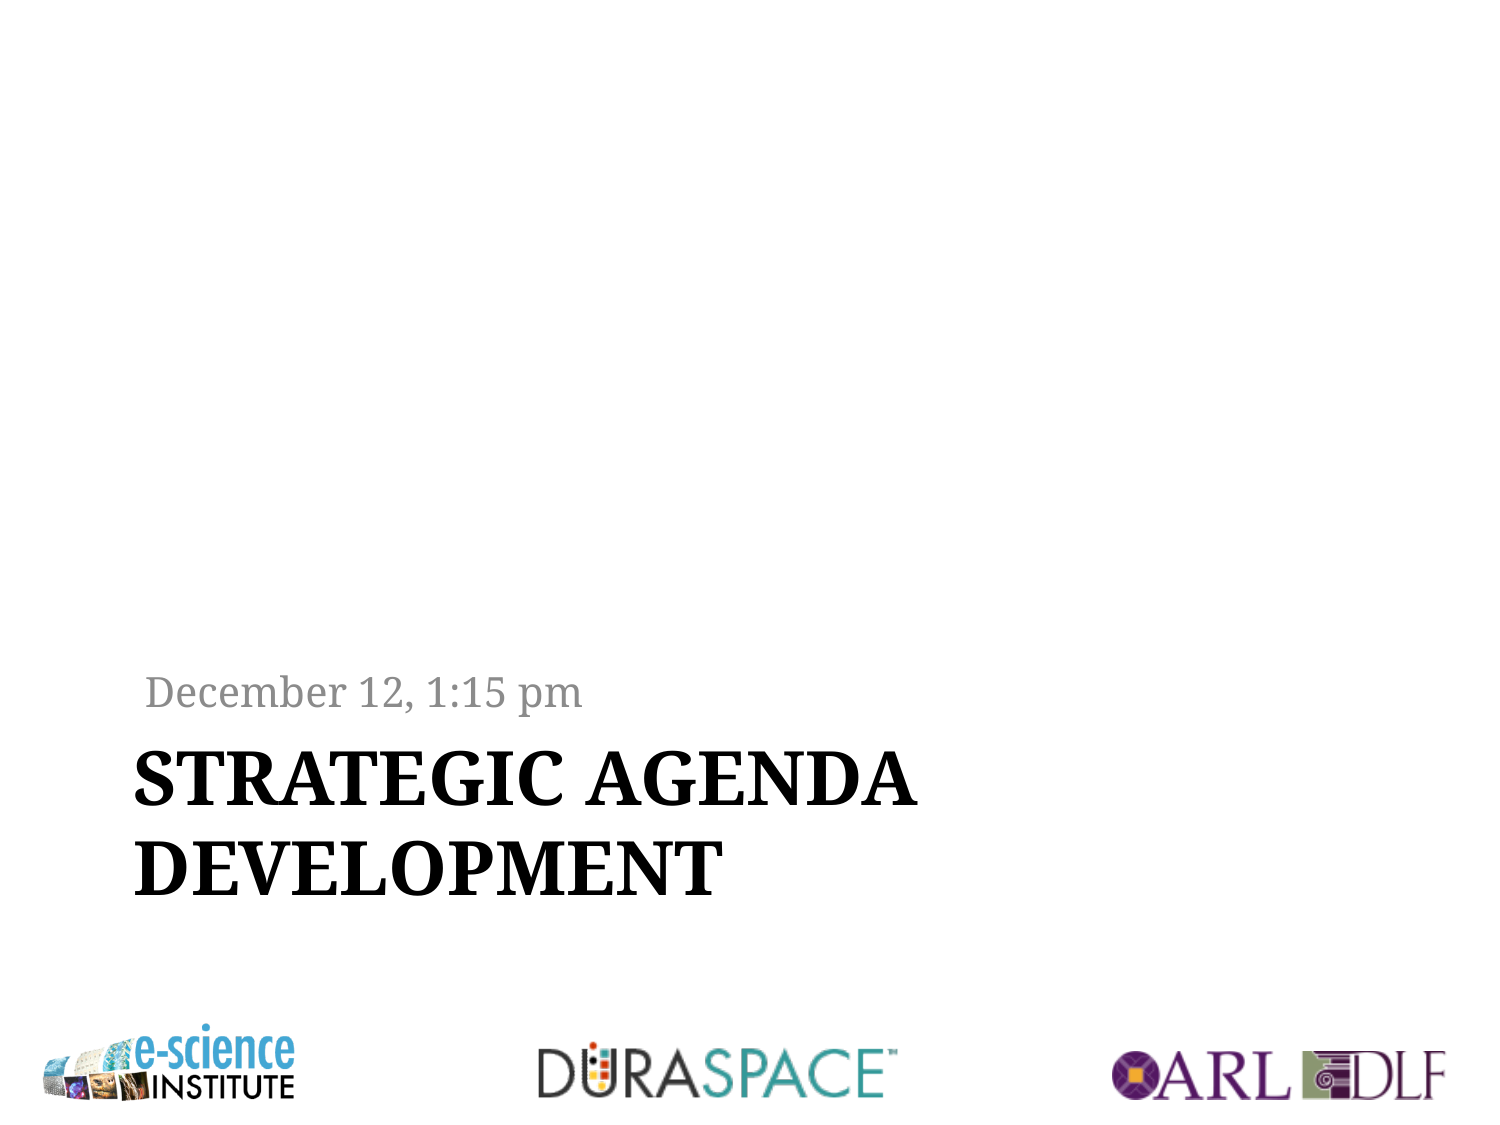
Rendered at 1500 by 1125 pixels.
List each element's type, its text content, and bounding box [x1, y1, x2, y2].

picture [537, 1040, 900, 1100]
picture [37, 1017, 300, 1106]
picture [1112, 1051, 1450, 1100]
list December 12, 1:15 pm [118, 476, 1394, 723]
title Strategic agenda development [118, 723, 1394, 947]
